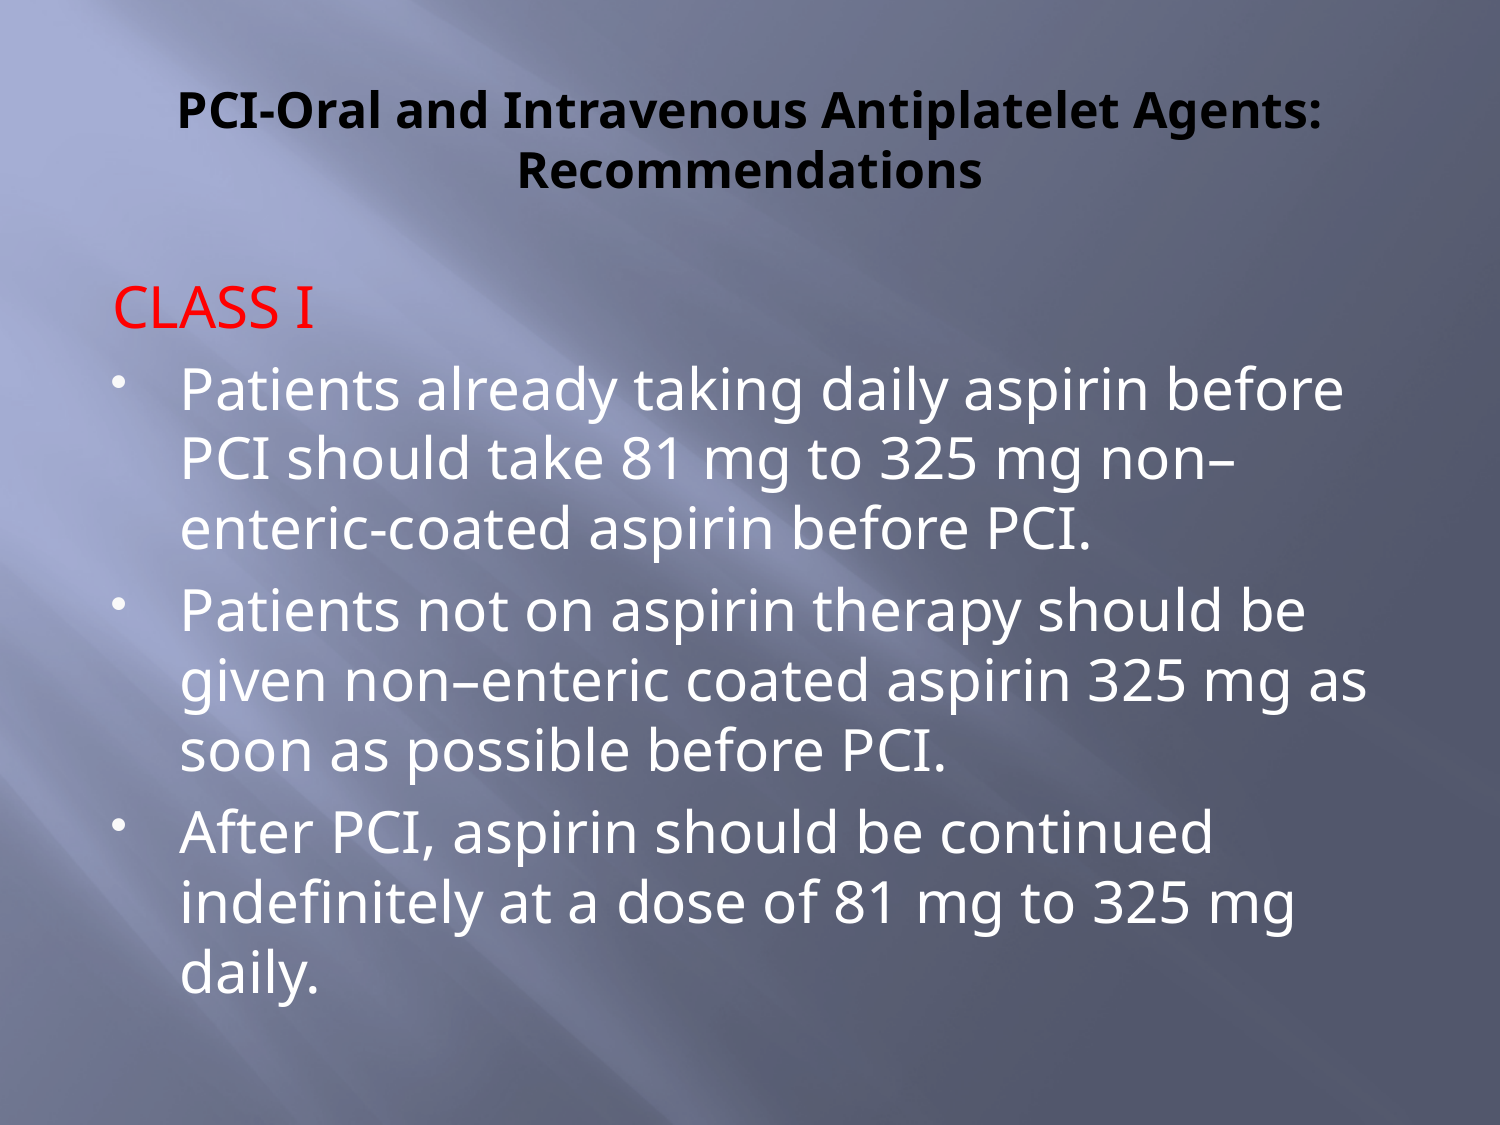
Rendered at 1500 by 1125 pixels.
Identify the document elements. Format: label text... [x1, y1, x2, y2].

list CLASS I Patients already taking daily aspirin before PCI should take 81 mg to 325 mg non–enteric-coated aspirin before PCI. Patients not on aspirin therapy should be given non–enteric coated aspirin 325 mg as soon as possible before PCI. After PCI, aspirin should be continued indefinitely at a dose of 81 mg to 325 mg daily. [75, 262, 1425, 1035]
title PCI-Oral and Intravenous Antiplatelet Agents: Recommendations [75, 45, 1425, 233]
